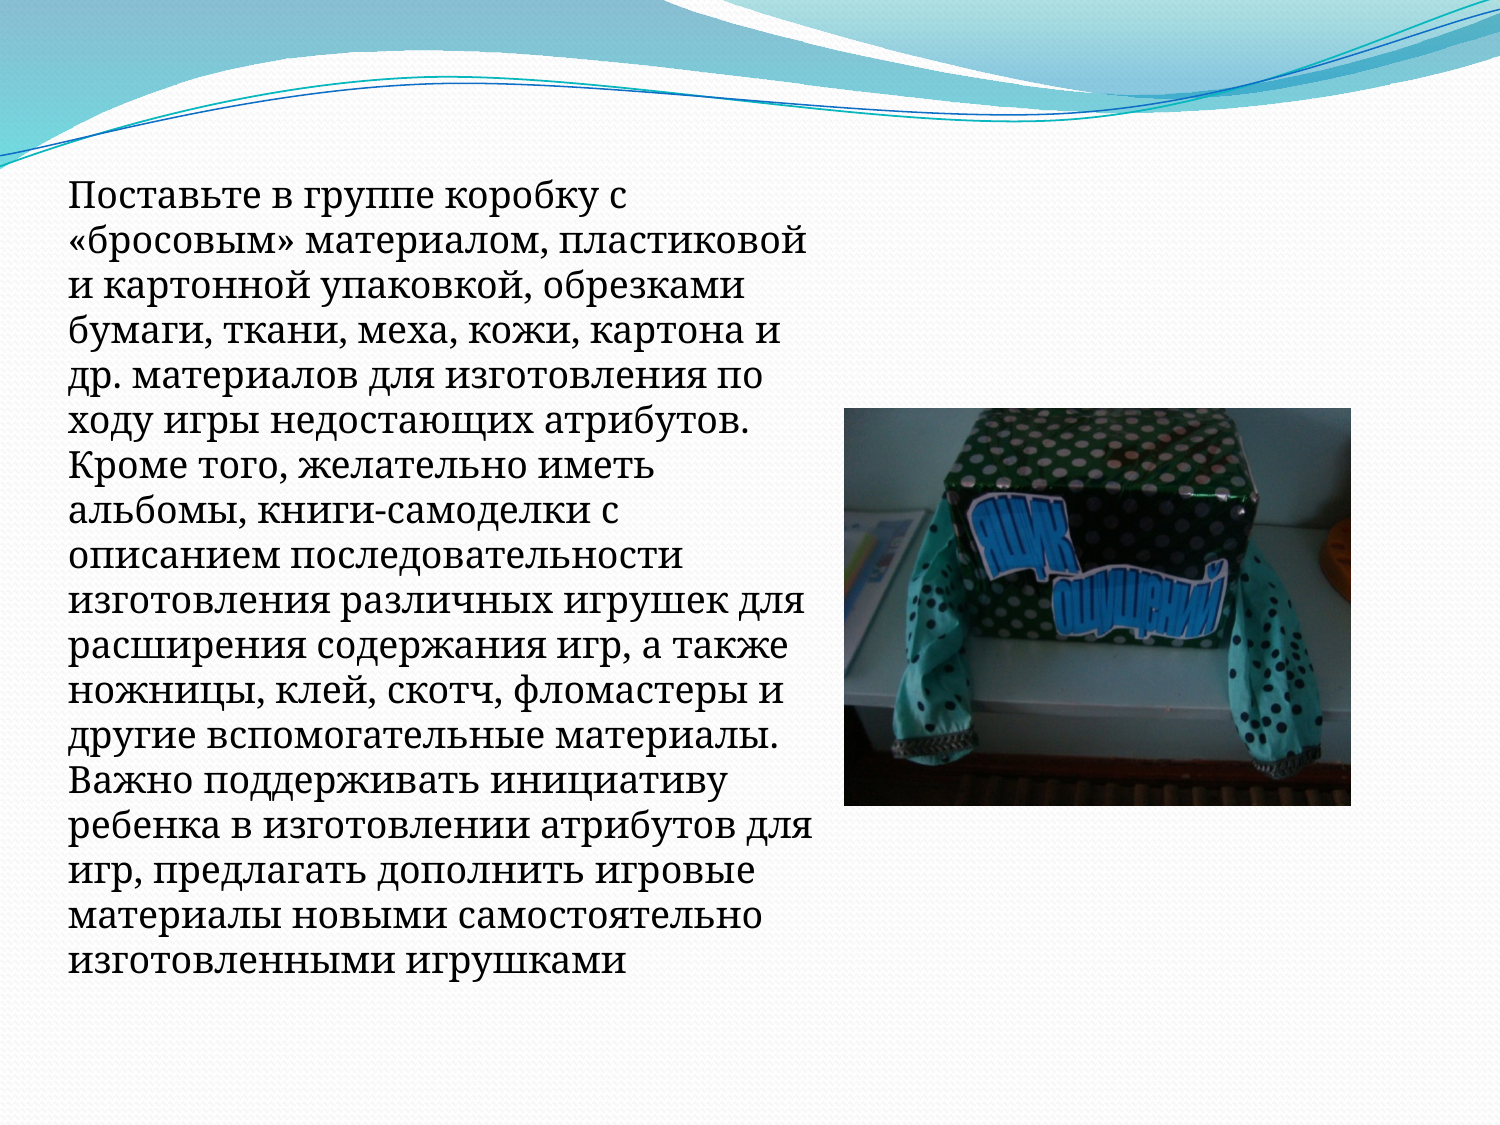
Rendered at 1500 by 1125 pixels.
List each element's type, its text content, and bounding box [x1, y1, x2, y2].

text_box Поставьте в группе коробку с «бросовым» материалом, пластиковой и картонной упаковкой, обрезками бумаги, ткани, меха, кожи, картона и др. материалов для изготовления по ходу игры недостающих атрибутов. Кроме того, желательно иметь альбомы, книги-самоделки с описанием последовательности изготовления различных игрушек для расширения содержания игр, а также ножницы, клей, скотч, фломастеры и другие вспомогательные материалы. Важно поддерживать инициативу ребенка в изготовлении атрибутов для игр, предлагать дополнить игровые материалы новыми самостоятельно изготовленными игрушками [53, 163, 845, 988]
picture [844, 408, 1351, 806]
